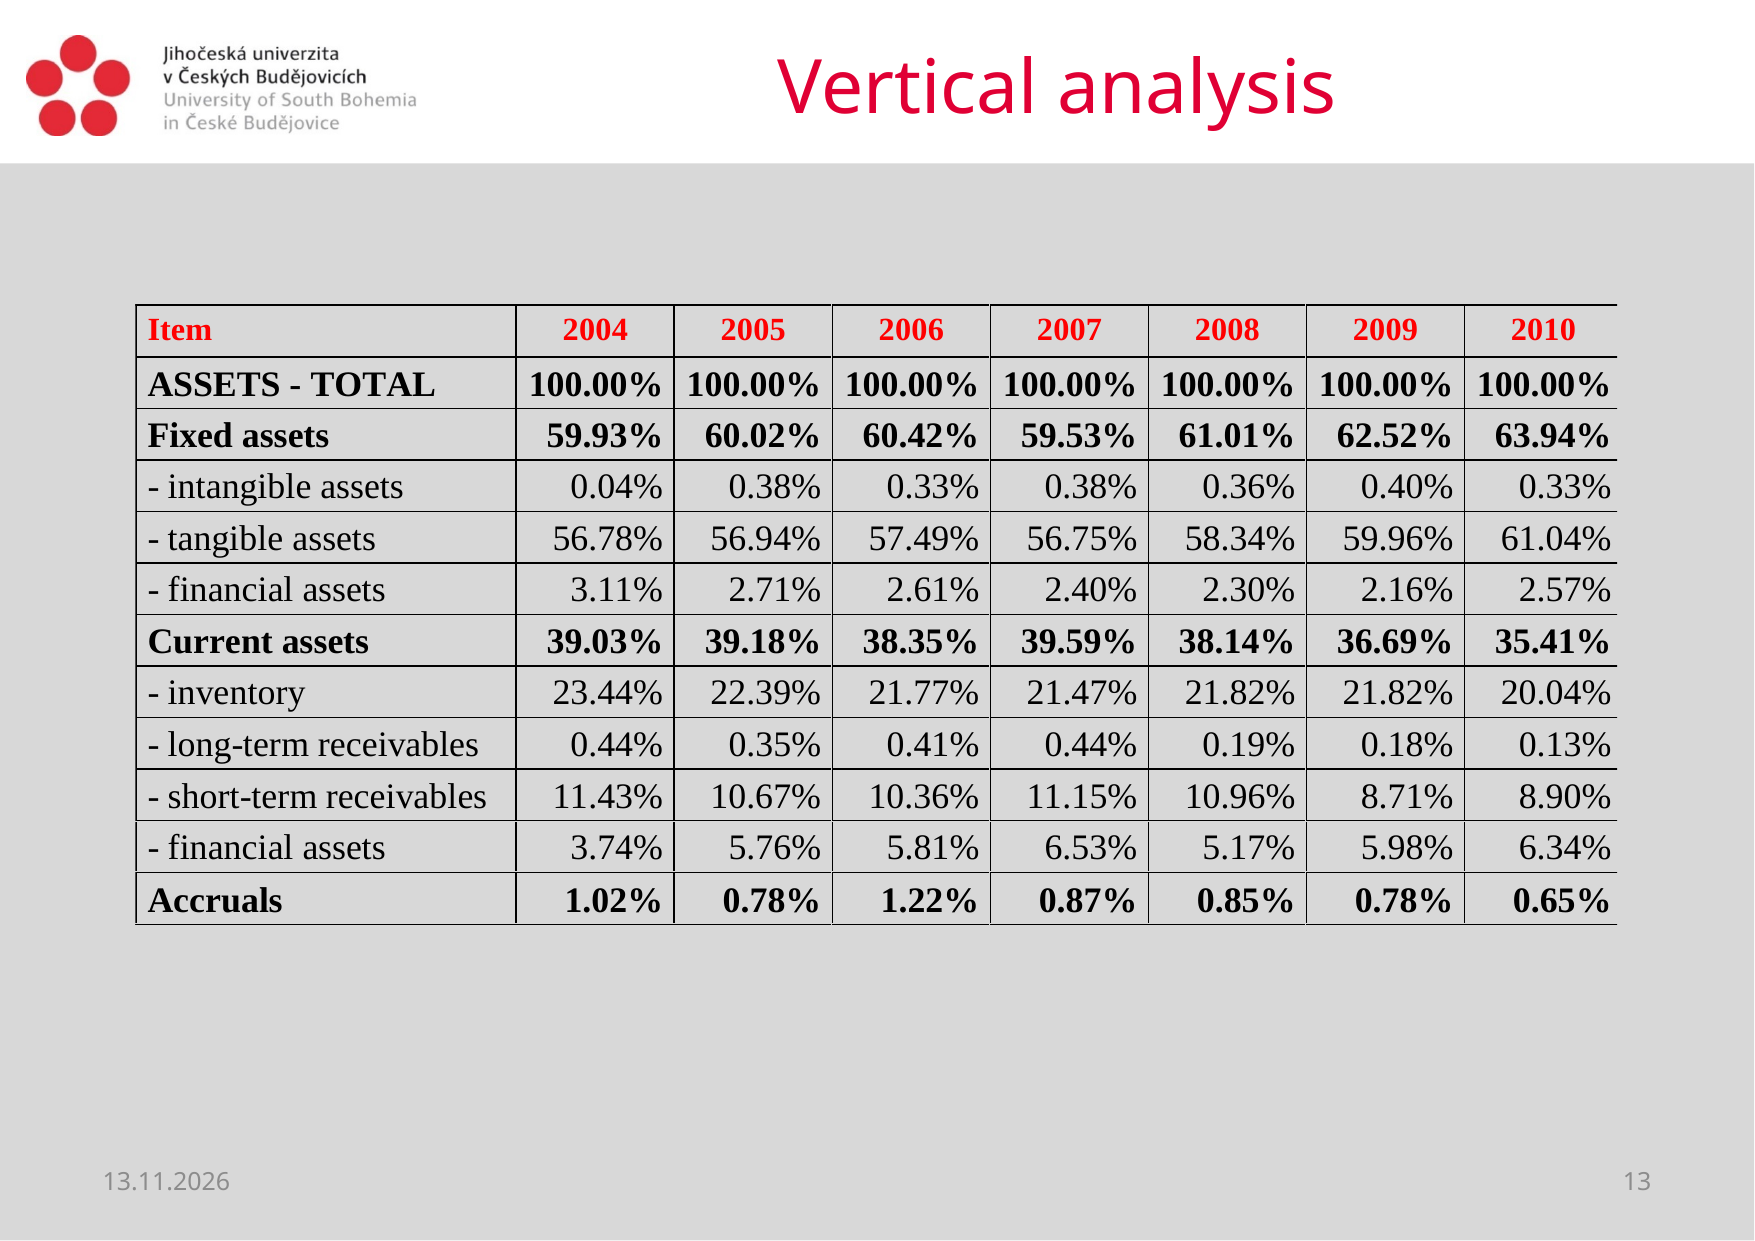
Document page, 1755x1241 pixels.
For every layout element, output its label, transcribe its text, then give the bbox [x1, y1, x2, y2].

slide_number 13 [1257, 1149, 1667, 1216]
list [135, 303, 1618, 999]
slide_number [87, 1149, 498, 1216]
picture [26, 35, 417, 136]
title Vertical analysis [448, 29, 1667, 139]
